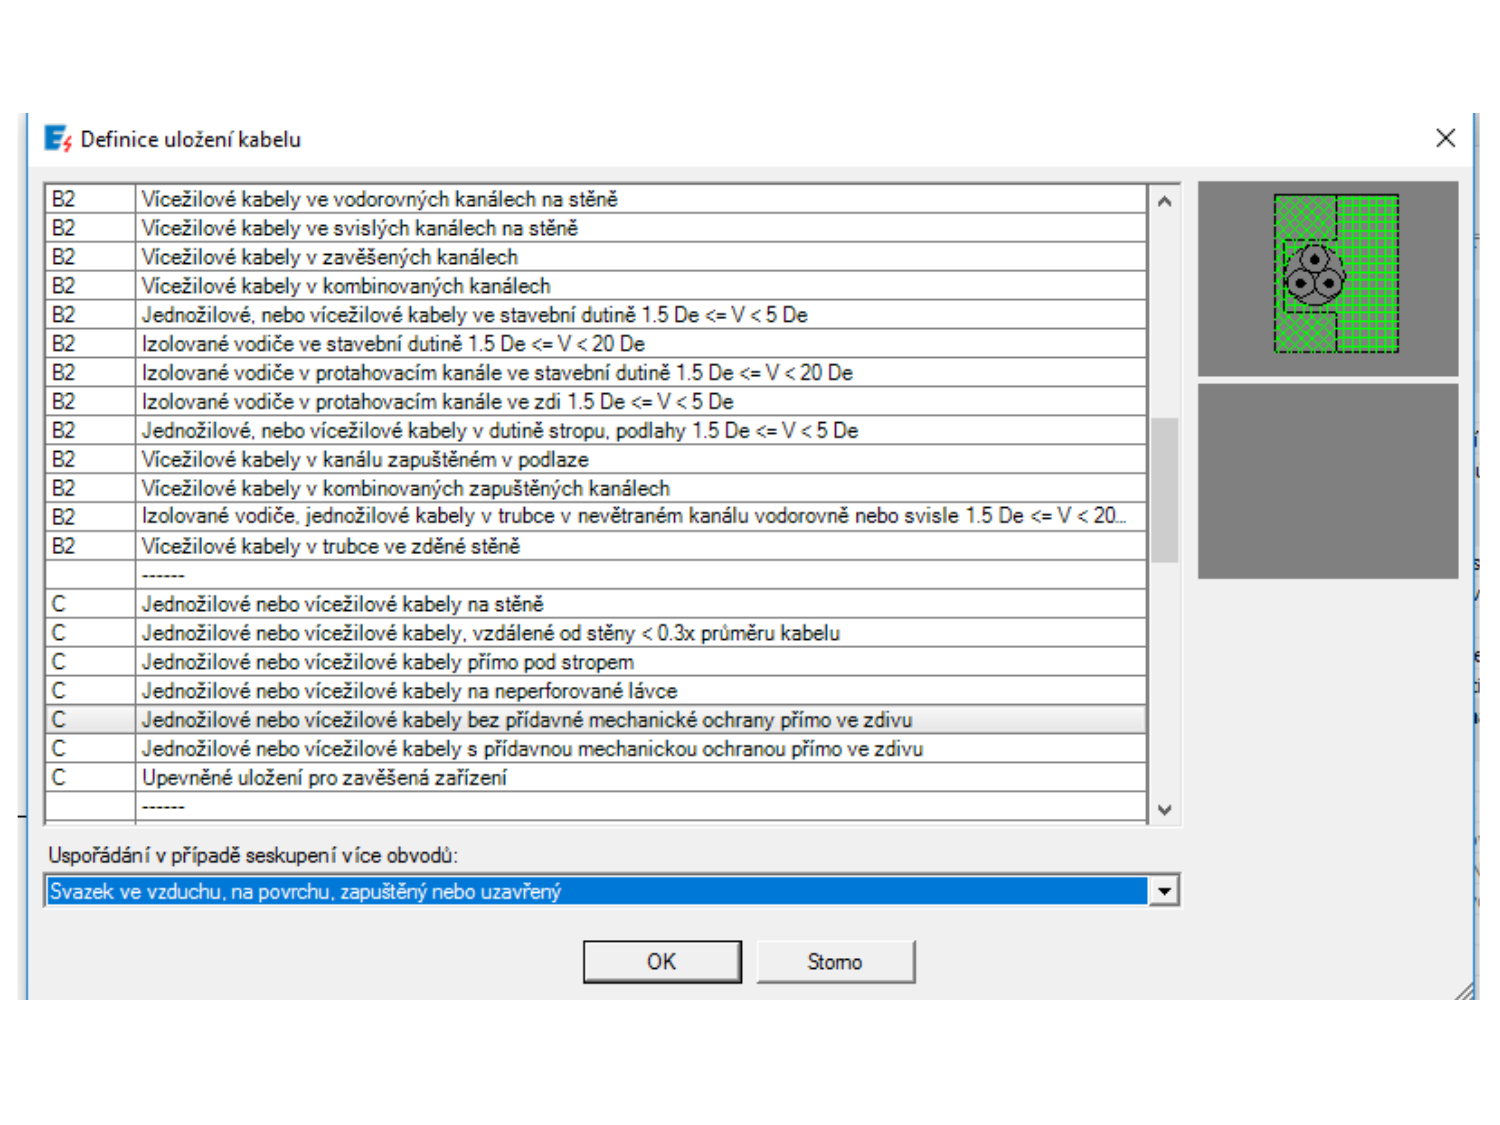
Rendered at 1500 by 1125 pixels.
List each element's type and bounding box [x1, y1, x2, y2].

picture [17, 113, 1480, 1000]
